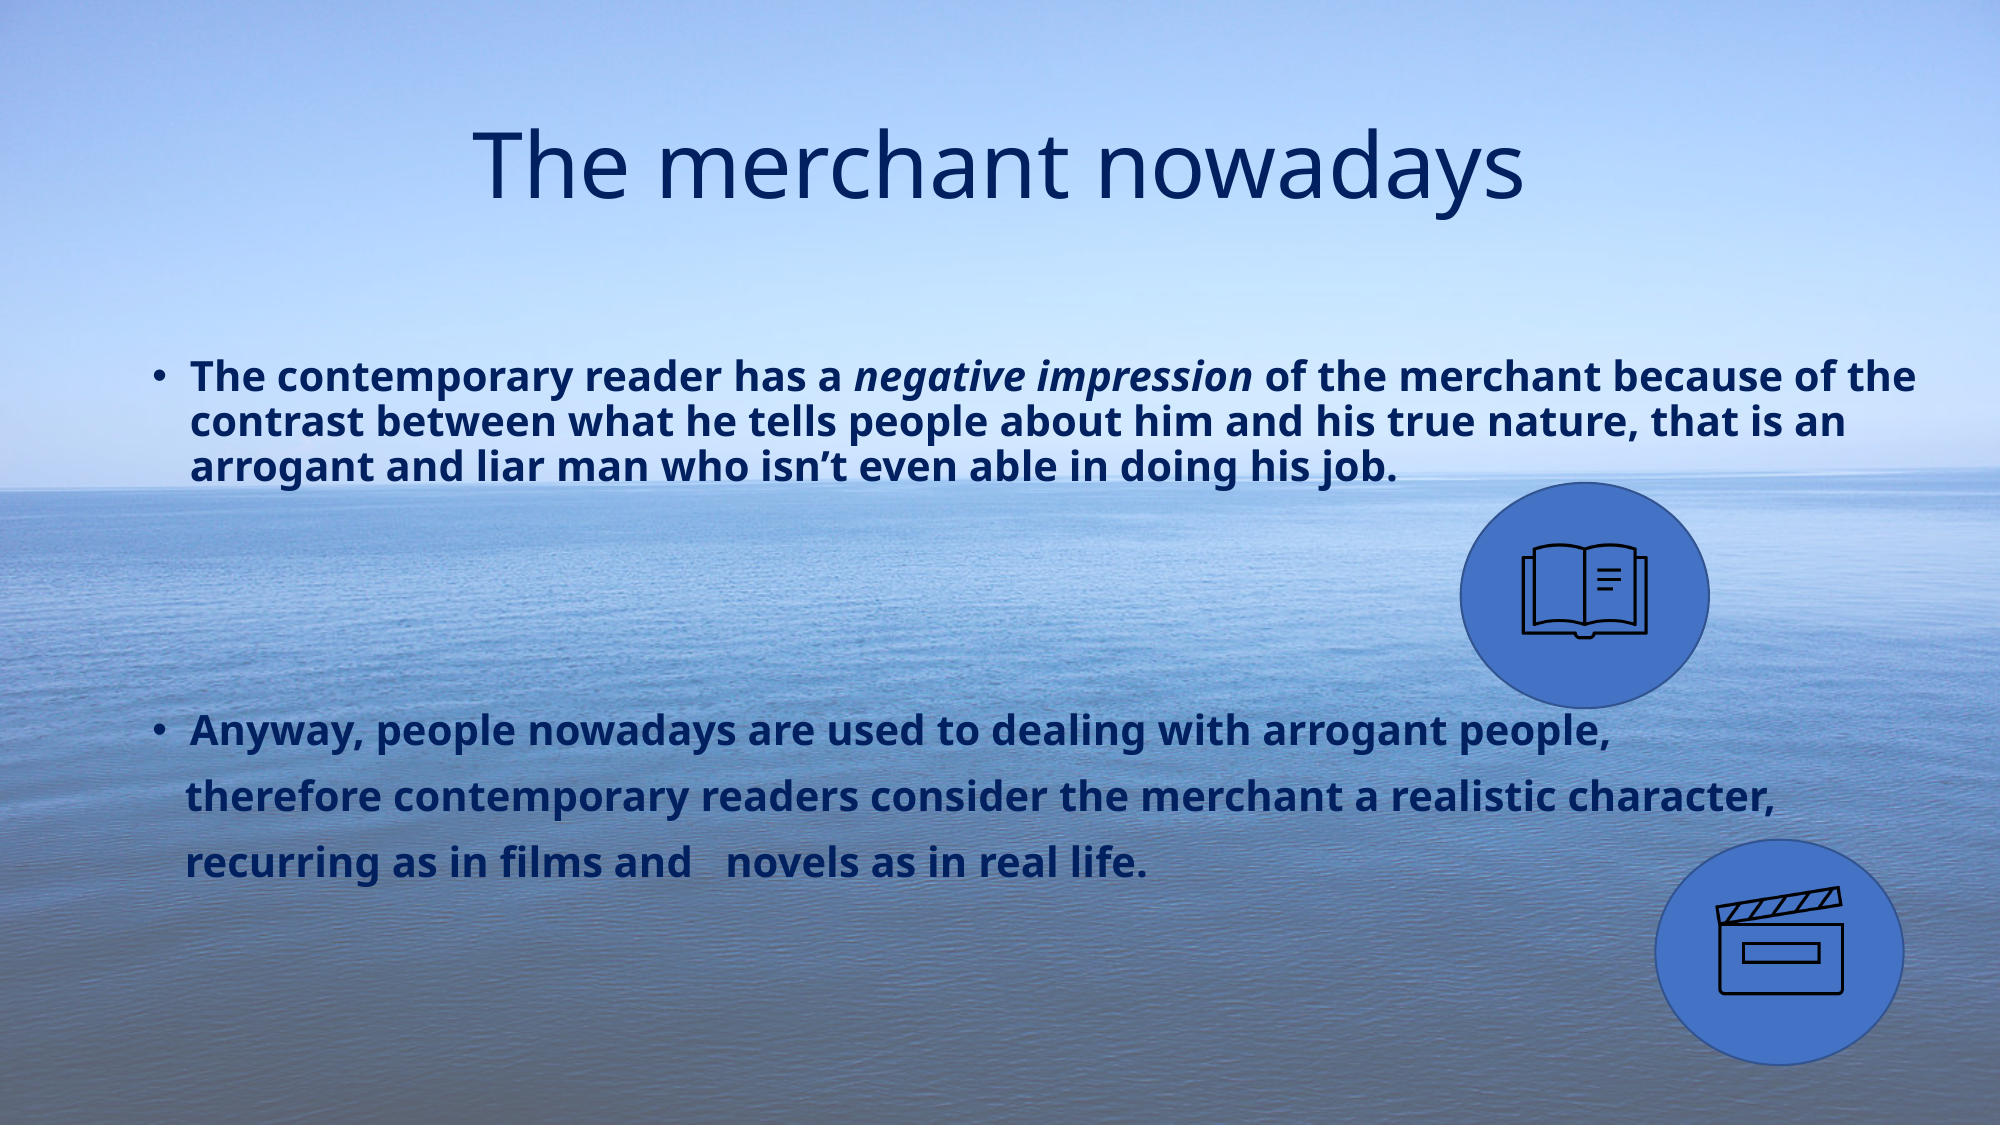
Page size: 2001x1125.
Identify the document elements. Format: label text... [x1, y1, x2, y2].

picture [1704, 863, 1855, 1014]
title The merchant nowadays [137, 59, 1863, 278]
list The contemporary reader has a negative impression of the merchant because of the contrast between what he tells people about him and his true nature, that is an arrogant and liar man who isn’t even able in doing his job. Anyway, people nowadays are used to dealing with arrogant people, therefore contemporary readers consider the merchant a realistic character, recurring as in films and novels as in real life. [137, 348, 1941, 1110]
picture [1509, 518, 1660, 669]
